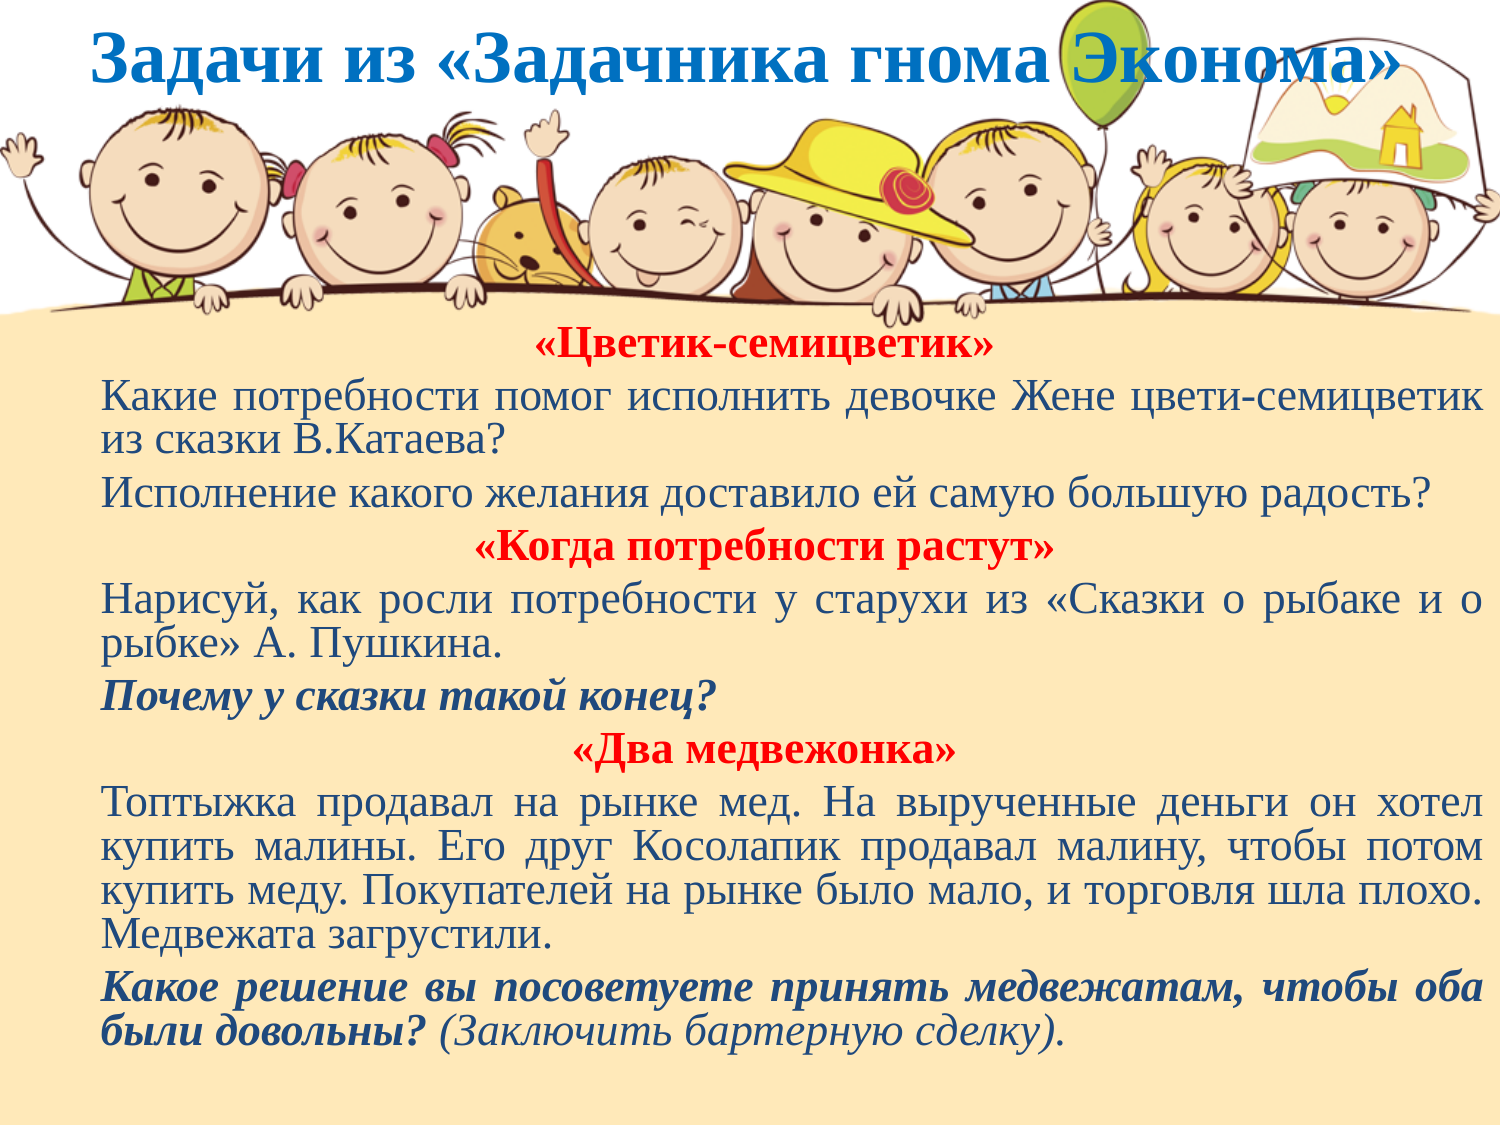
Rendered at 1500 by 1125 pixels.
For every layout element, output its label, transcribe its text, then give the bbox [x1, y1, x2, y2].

text_box Задачи из «Задачника гнома Эконома» [30, 0, 1465, 193]
picture [0, 0, 1500, 1125]
list «Цветик-семицветик» Какие потребности помог исполнить девочке Жене цвети-семицветик из сказки В.Катаева? Исполнение какого желания доставило ей самую большую радость? «Когда потребности растут» Нарисуй, как росли потребности у старухи из «Сказки о рыбаке и о рыбке» А. Пушкина. Почему у сказки такой конец? «Два медвежонка» Топтыжка продавал на рынке мед. На вырученные деньги он хотел купить малины. Его друг Косолапик продавал малину, чтобы потом купить меду. Покупателей на рынке было мало, и торговля шла плохо. Медвежата загрустили. Какое решение вы посоветуете принять медвежатам, чтобы оба были довольны? (Заключить бартерную сделку). [29, 314, 1500, 1095]
